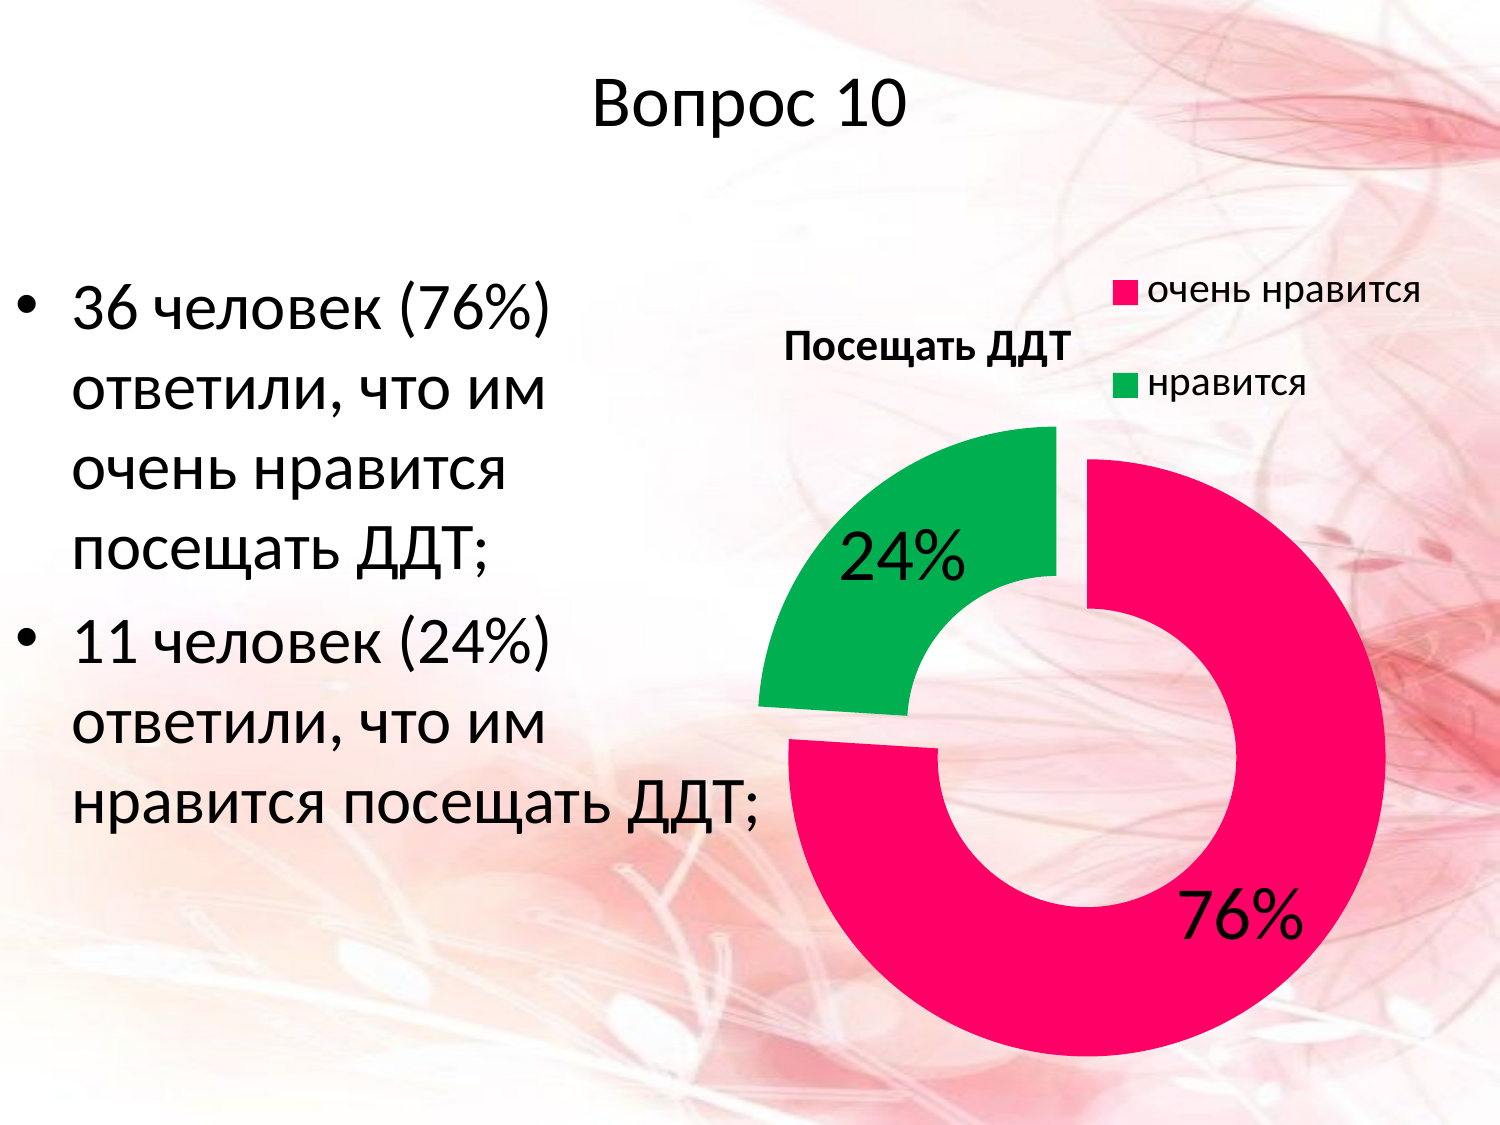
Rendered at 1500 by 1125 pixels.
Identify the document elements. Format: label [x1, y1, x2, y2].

chart [737, 89, 1500, 1083]
picture [0, 0, 1500, 1125]
